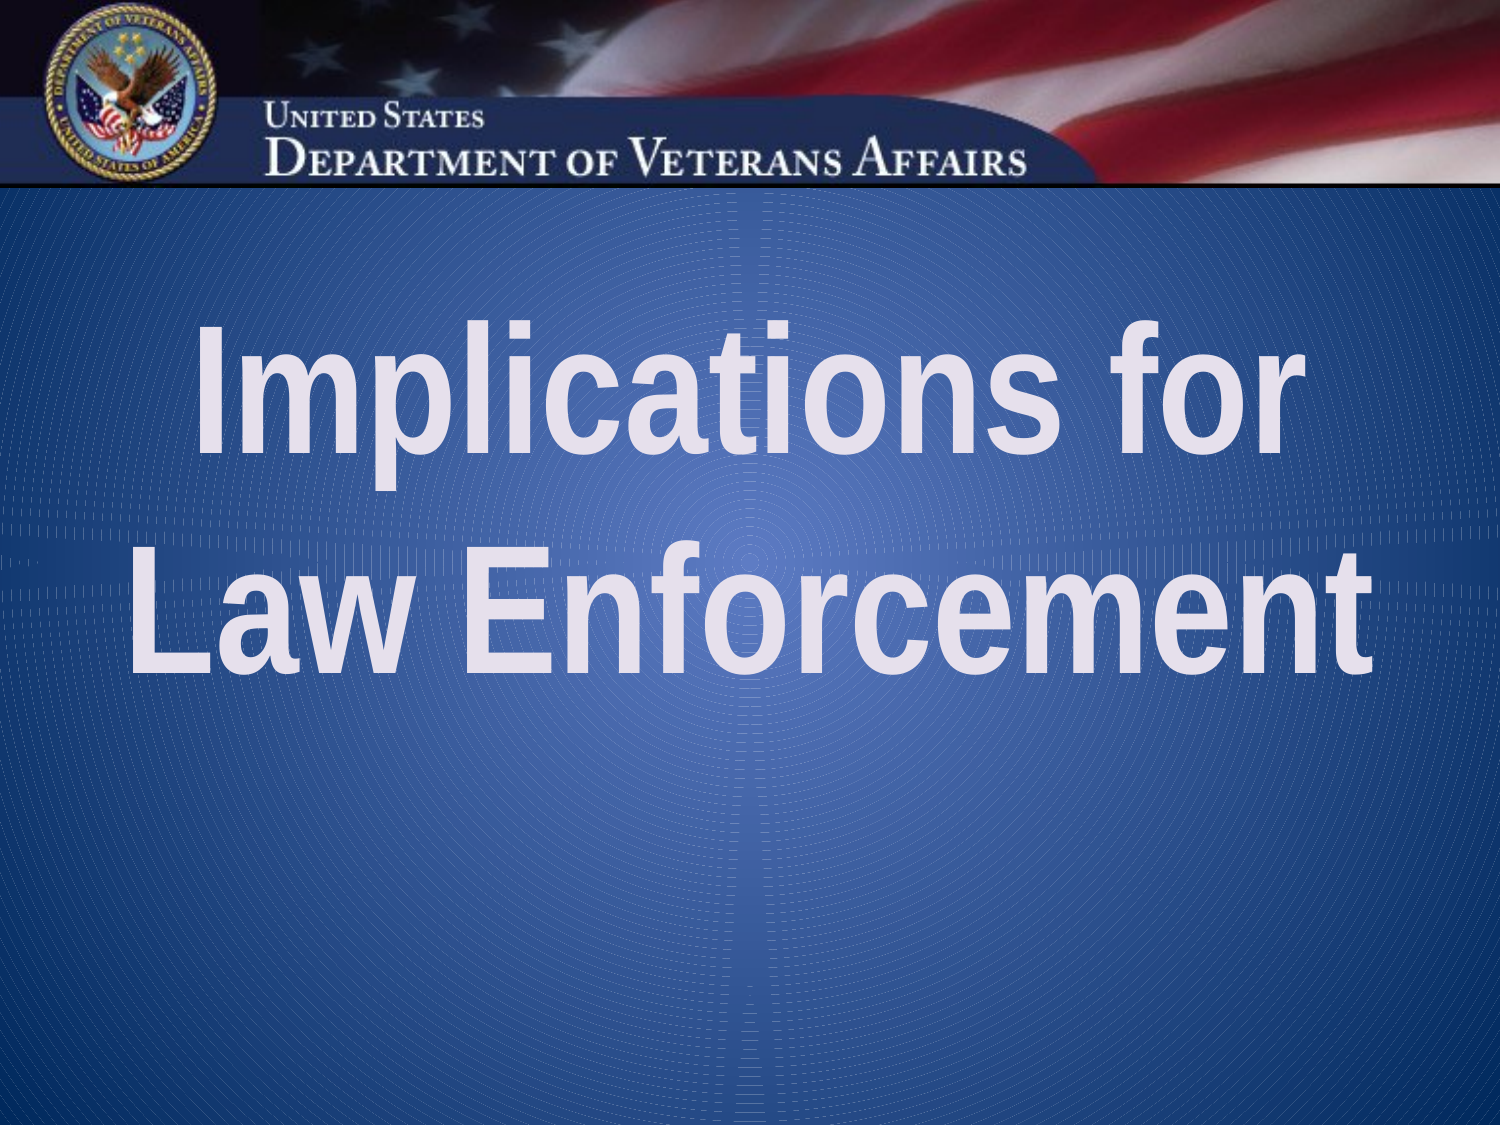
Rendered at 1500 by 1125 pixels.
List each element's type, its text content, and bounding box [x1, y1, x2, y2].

list Implications for Law Enforcement [75, 262, 1425, 1005]
picture [0, 0, 1500, 188]
